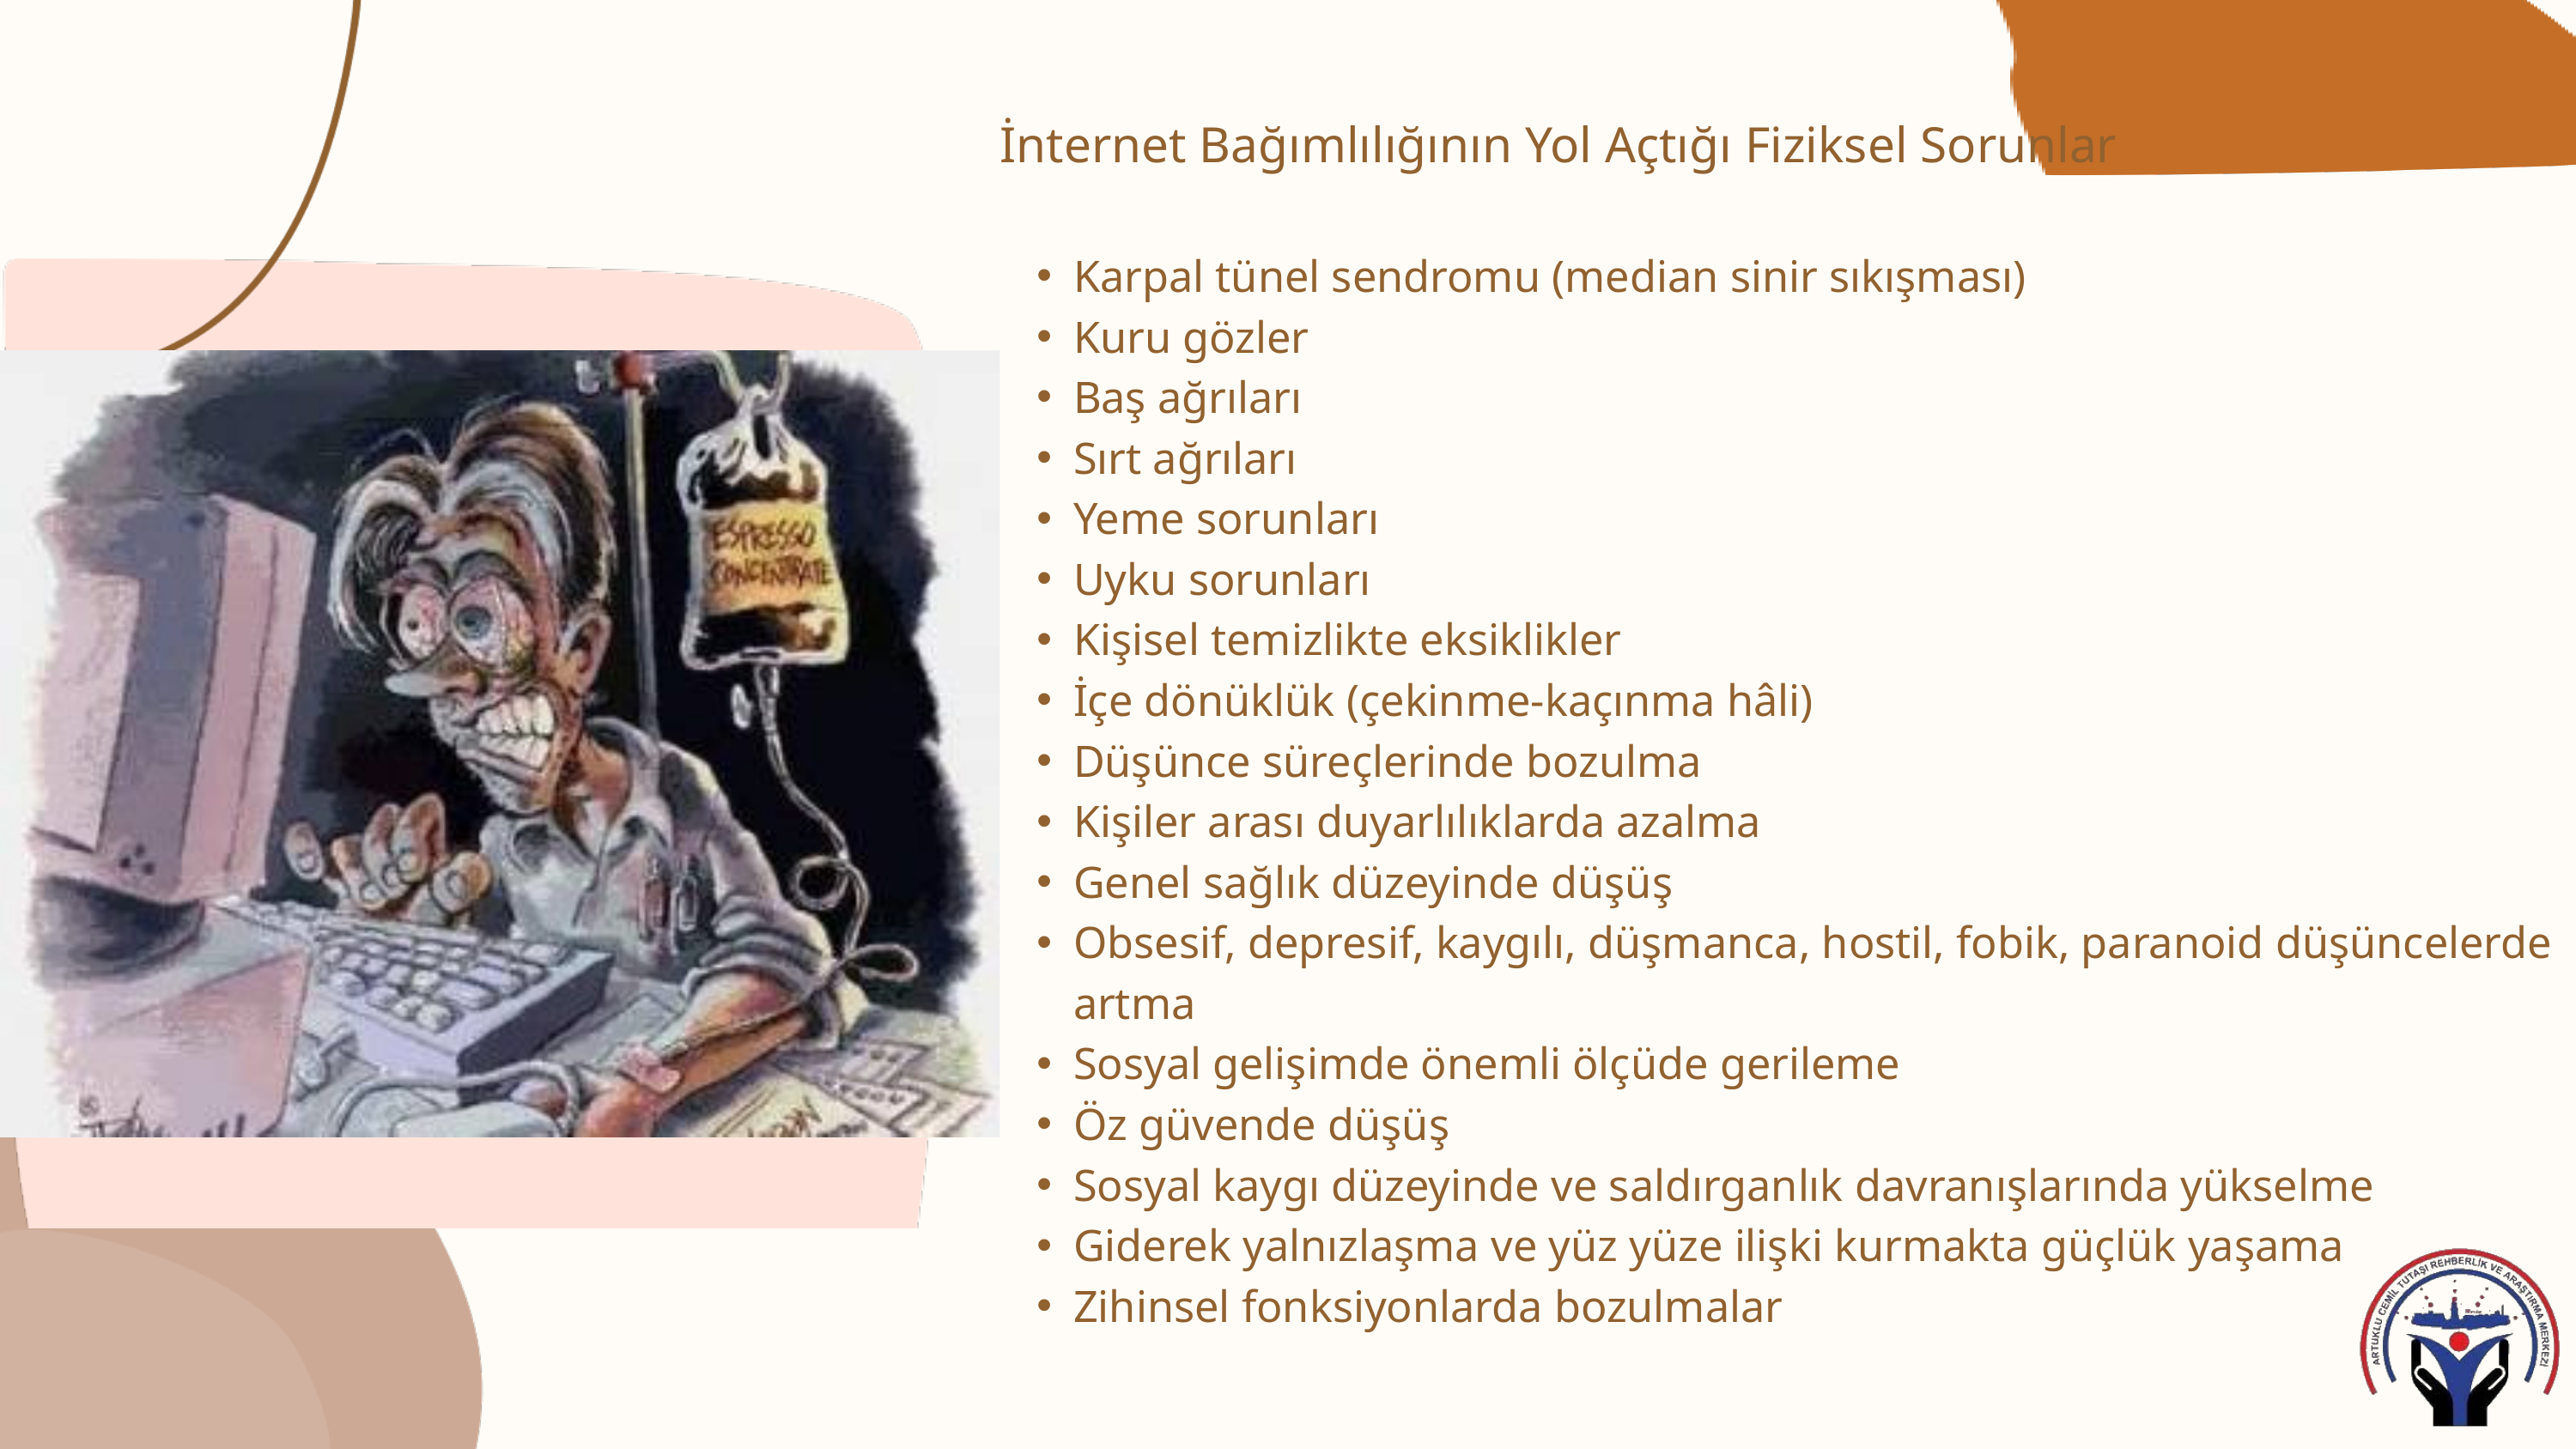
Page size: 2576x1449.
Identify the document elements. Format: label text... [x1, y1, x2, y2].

text_box [1972, 0, 2576, 104]
text_box [380, 258, 957, 350]
text_box [0, 0, 380, 350]
text_box [0, 1228, 495, 1449]
text_box [2355, 1235, 2569, 1449]
text_box [0, 1137, 957, 1228]
text_box İnternet Bağımlılığının Yol Açtığı Fiziksel Sorunlar Karpal tünel sendromu (median sinir sıkışması) Kuru gözler Baş ağrıları Sırt ağrıları Yeme sorunları Uyku sorunları Kişisel temizlikte eksiklikler İçe dönüklük (çekinme-kaçınma hâli) Düşünce süreçlerinde bozulma Kişiler arası duyarlılıklarda azalma Genel sağlık düzeyinde düşüş Obsesif, depresif, kaygılı, düşmanca, hostil, fobik, paranoid düşüncelerde artma Sosyal gelişimde önemli ölçüde gerileme Öz güvende düşüş Sosyal kaygı düzeyinde ve saldırganlık davranışlarında yükselme Giderek yalnızlaşma ve yüz yüze ilişki kurmakta güçlük yaşama Zihinsel fonksiyonlarda bozulmalar [999, 104, 2576, 1449]
text_box [0, 350, 999, 1137]
